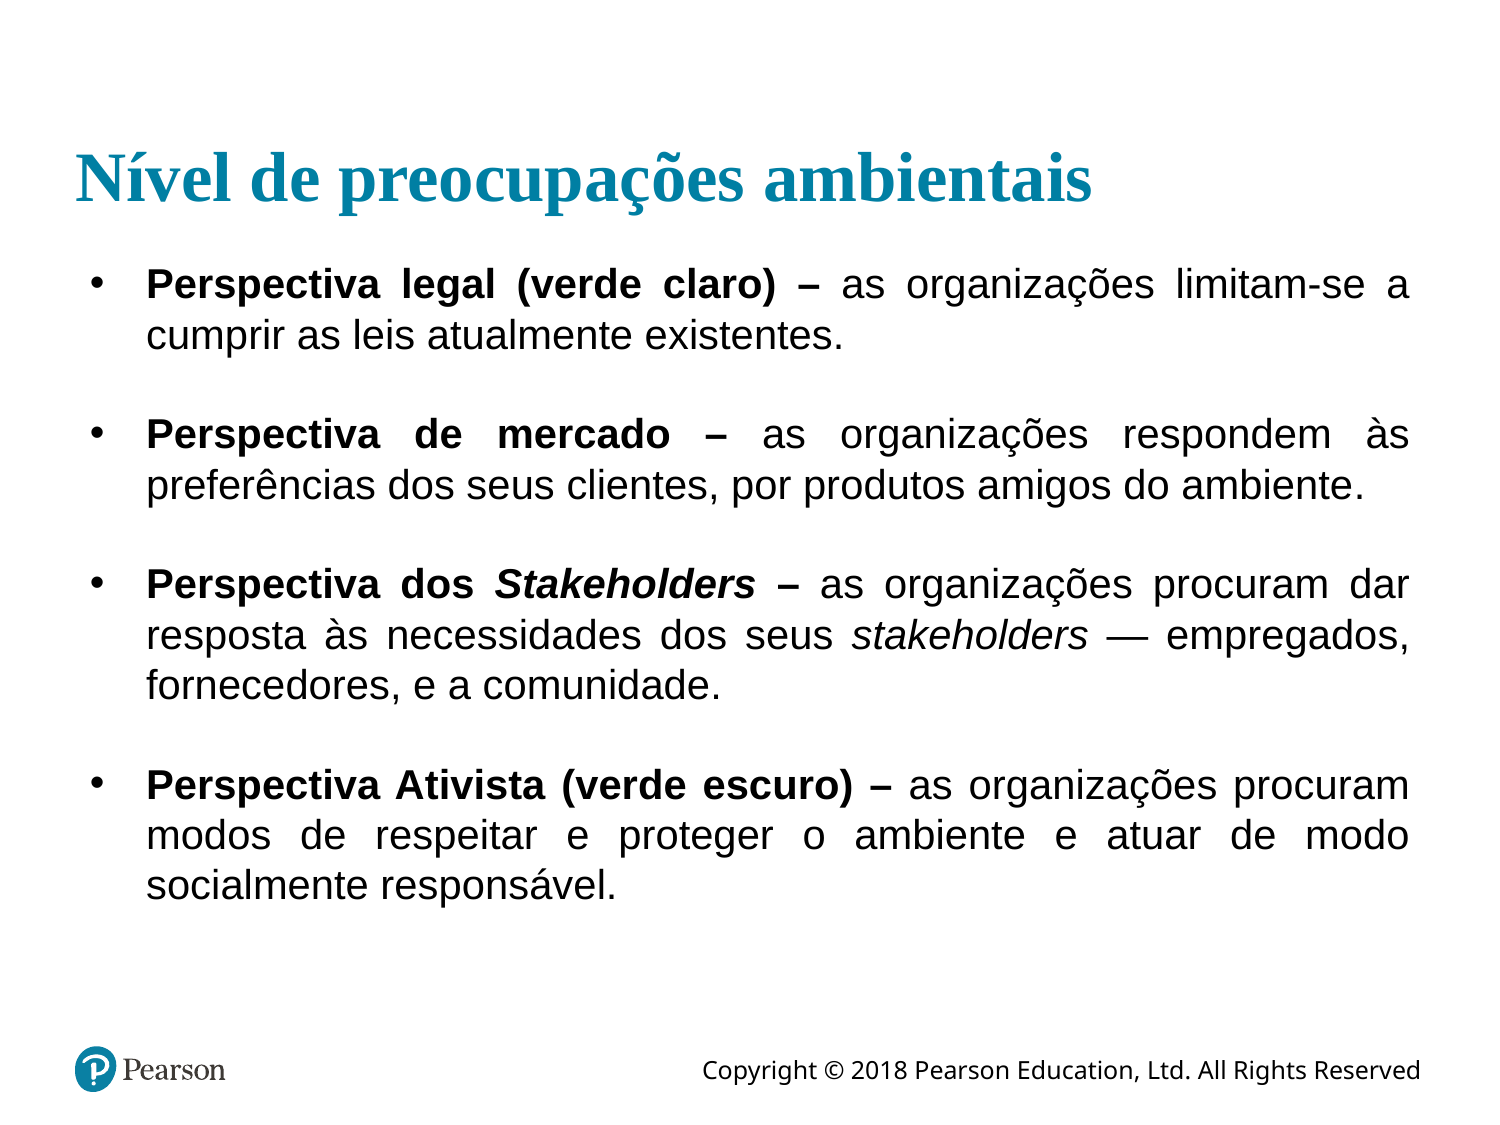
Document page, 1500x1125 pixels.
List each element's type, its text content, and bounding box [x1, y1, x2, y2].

title Nível de preocupações ambientais [75, 35, 1425, 216]
text_box Perspectiva legal (verde claro) – as organizações limitam-se a cumprir as leis atualmente existentes. Perspectiva de mercado – as organizações respondem às preferências dos seus clientes, por produtos amigos do ambiente. Perspectiva dos Stakeholders – as organizações procuram dar resposta às necessidades dos seus stakeholders — empregados, fornecedores, e a comunidade. Perspectiva Ativista (verde escuro) – as organizações procuram modos de respeitar e proteger o ambiente e atuar de modo socialmente responsável. [74, 249, 1425, 1025]
